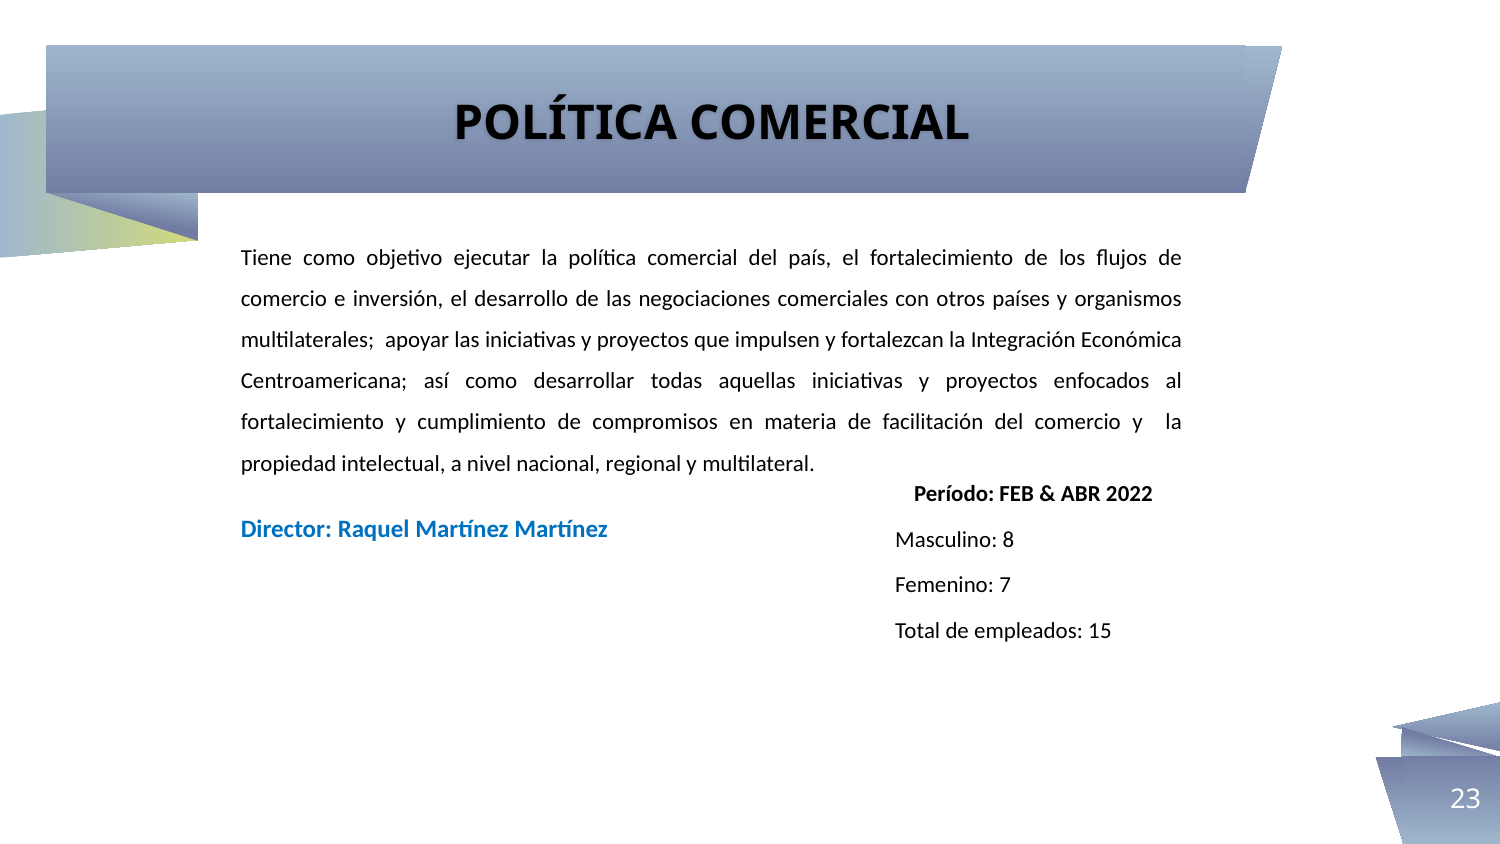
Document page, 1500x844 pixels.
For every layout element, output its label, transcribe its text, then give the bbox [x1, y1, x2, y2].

text_box POLÍTICA COMERCIAL [197, 50, 1227, 198]
text_box Período: FEB & ABR 2022 Masculino: 8 Femenino: 7 Total de empleados: 15 [880, 457, 1188, 693]
text_box Tiene como objetivo ejecutar la política comercial del país, el fortalecimiento de los flujos de comercio e inversión, el desarrollo de las negociaciones comerciales con otros países y organismos multilaterales; apoyar las iniciativas y proyectos que impulsen y fortalezcan la Integración Económica Centroamericana; así como desarrollar todas aquellas iniciativas y proyectos enfocados al fortalecimiento y cumplimiento de compromisos en materia de facilitación del comercio y la propiedad intelectual, a nivel nacional, regional y multilateral. Director: Raquel Martínez Martínez [225, 221, 1199, 682]
slide_number 23 [1401, 756, 1482, 844]
